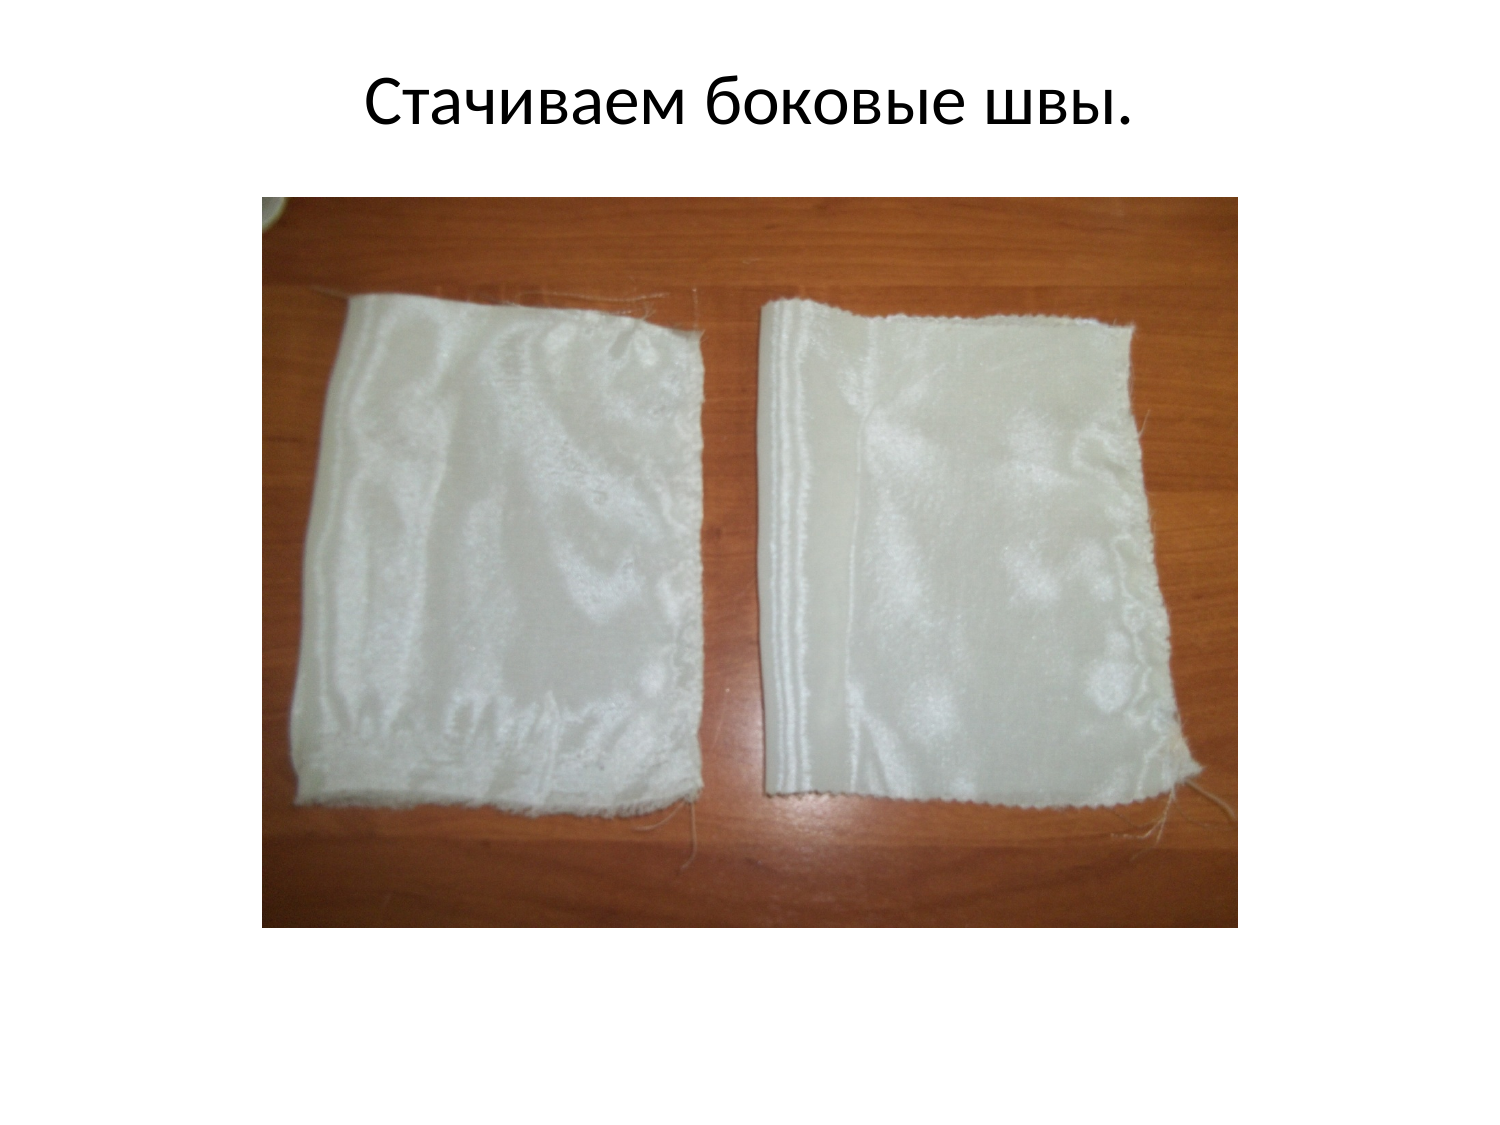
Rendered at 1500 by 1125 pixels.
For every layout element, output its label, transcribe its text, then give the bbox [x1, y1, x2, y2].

picture [262, 197, 1238, 928]
title Стачиваем боковые швы. [75, 45, 1425, 233]
